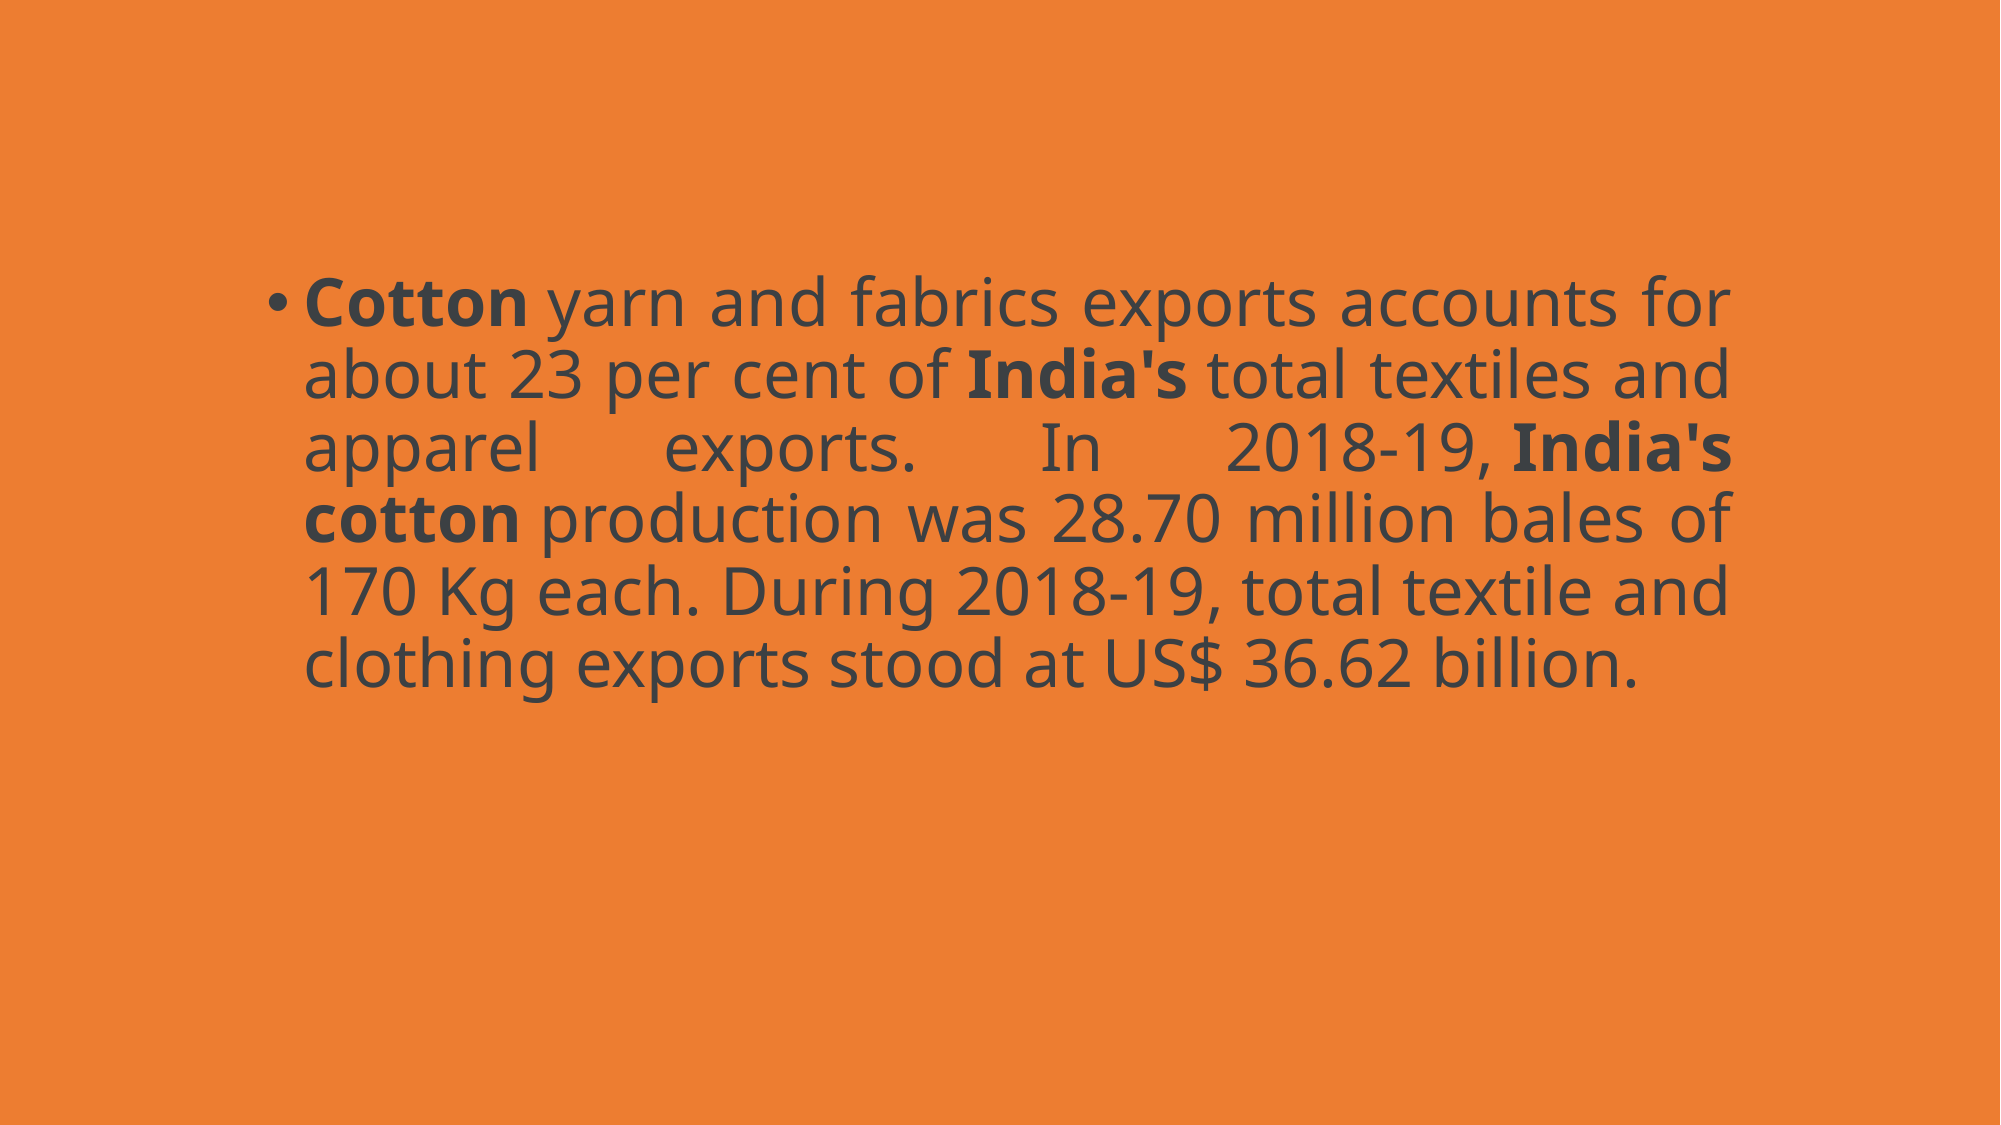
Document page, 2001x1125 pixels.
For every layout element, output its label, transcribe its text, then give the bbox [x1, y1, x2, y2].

list Cotton yarn and fabrics exports accounts for about 23 per cent of India's total textiles and apparel exports. In 2018-19, India's cotton production was 28.70 million bales of 170 Kg each. During 2018-19, total textile and clothing exports stood at US$ 36.62 billion. [251, 261, 1749, 864]
